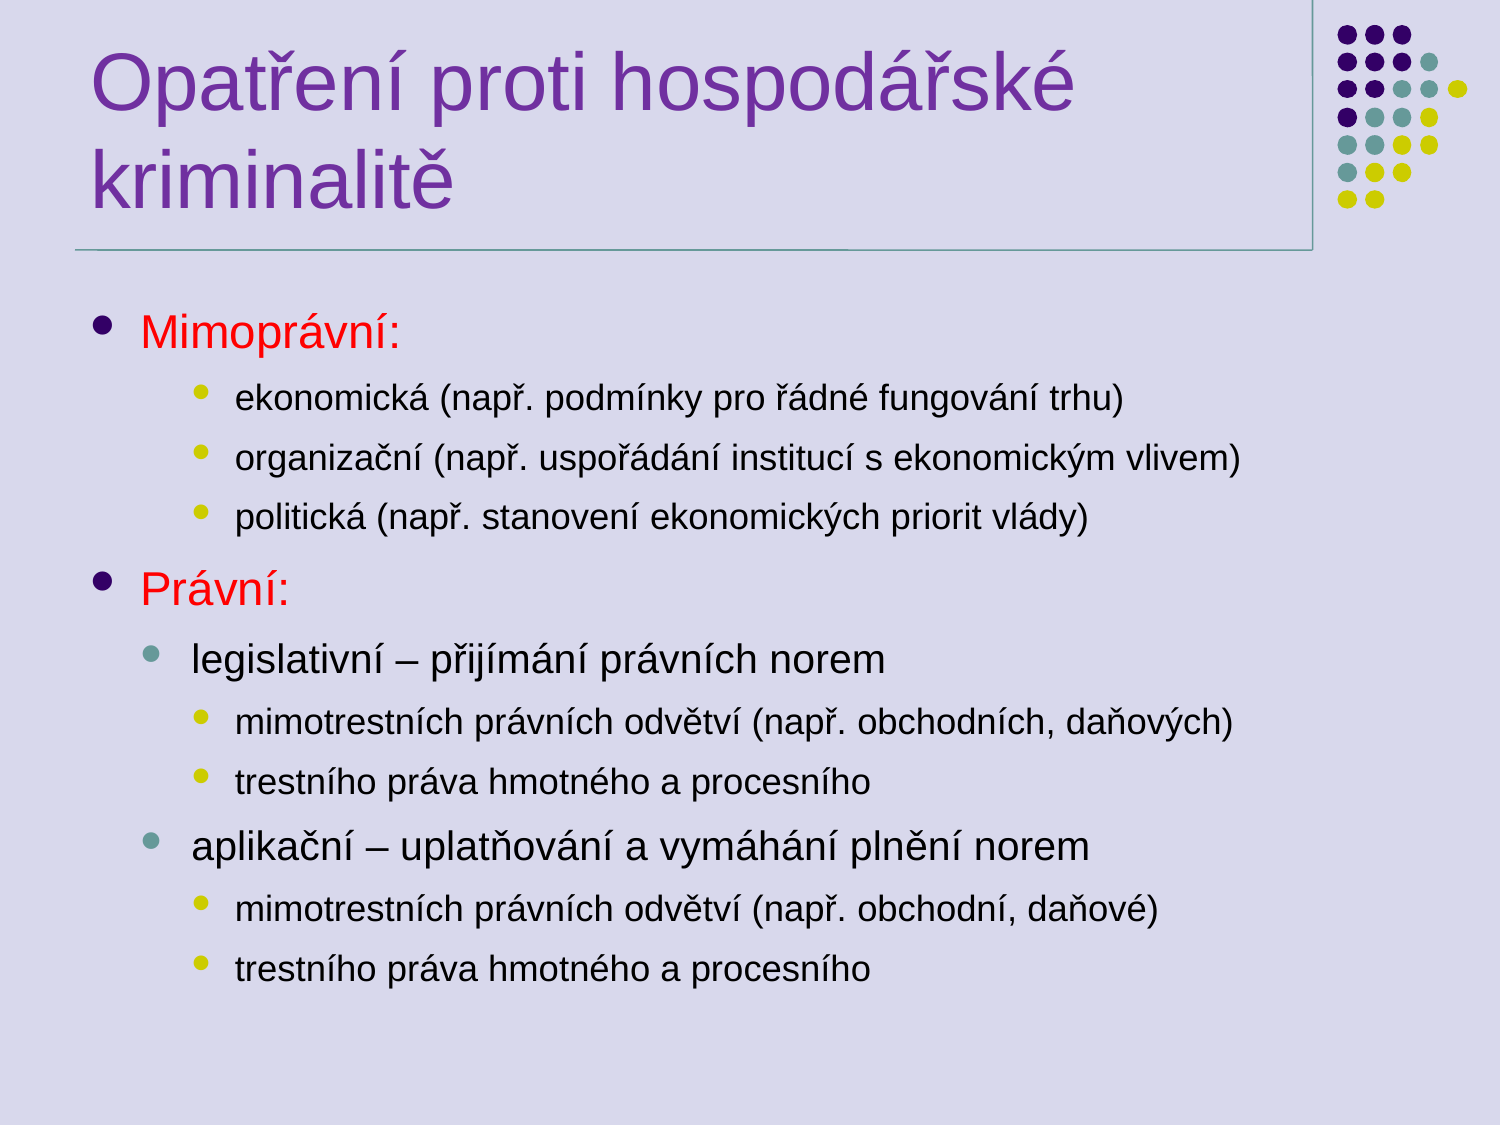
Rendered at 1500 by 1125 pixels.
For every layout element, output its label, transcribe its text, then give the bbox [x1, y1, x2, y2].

title Opatření proti hospodářské kriminalitě [75, 20, 1313, 233]
list Mimoprávní: ekonomická (např. podmínky pro řádné fungování trhu) organizační (např. uspořádání institucí s ekonomickým vlivem) politická (např. stanovení ekonomických priorit vlády) Právní: legislativní – přijímání právních norem mimotrestních právních odvětví (např. obchodních, daňových) trestního práva hmotného a procesního aplikační – uplatňování a vymáhání plnění norem mimotrestních právních odvětví (např. obchodní, daňové) trestního práva hmotného a procesního [75, 282, 1425, 1006]
